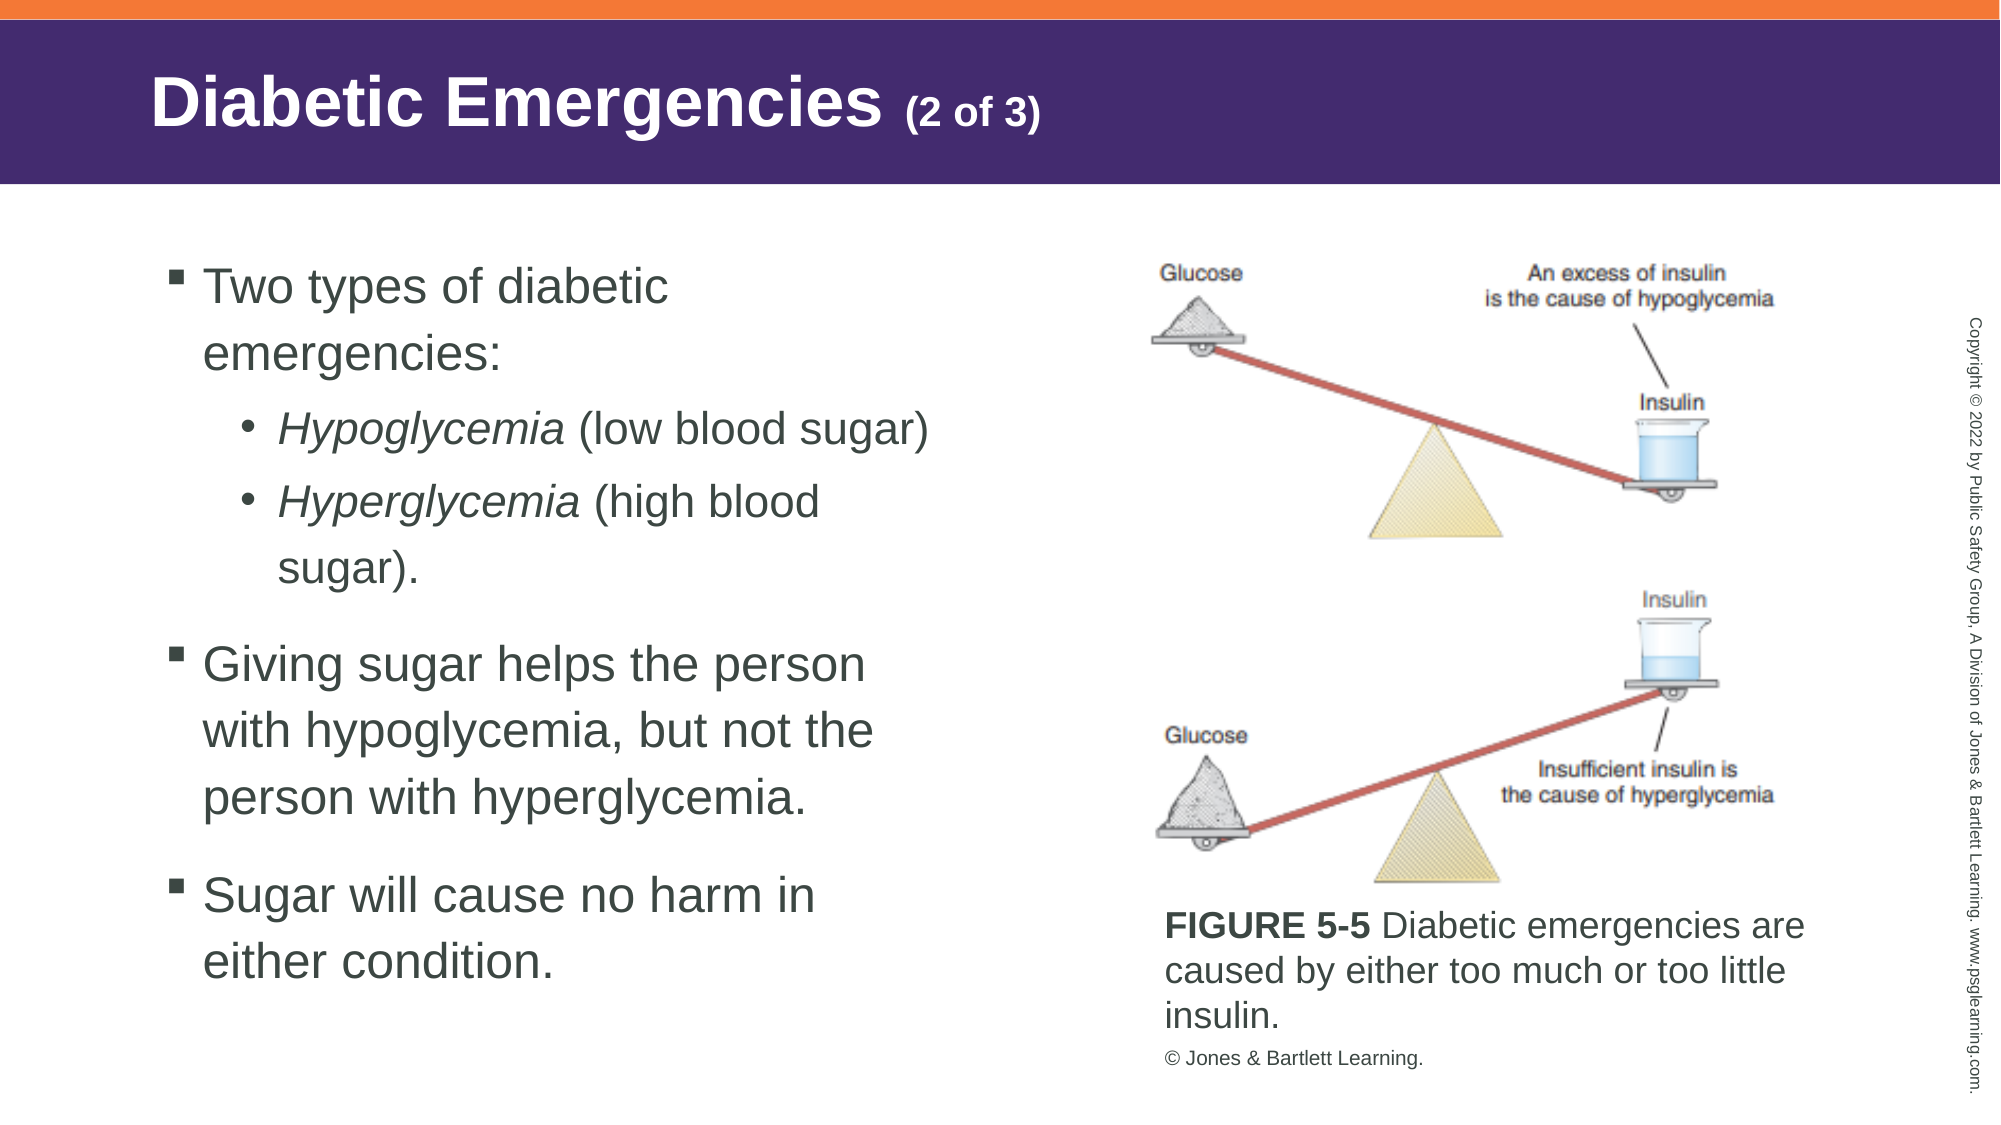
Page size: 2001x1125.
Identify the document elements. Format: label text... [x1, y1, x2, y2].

title Diabetic Emergencies (2 of 3) [0, 19, 2000, 185]
text_box © Jones & Bartlett Learning. [1149, 1037, 1550, 1078]
text_box FIGURE 5-5 Diabetic emergencies are caused by either too much or too little insulin. [1149, 893, 1913, 1044]
picture [1137, 224, 1801, 892]
list Two types of diabetic emergencies: Hypoglycemia (low blood sugar) Hyperglycemia (high blood sugar). Giving sugar helps the person with hypoglycemia, but not the person with hyperglycemia. Sugar will cause no harm in either condition. [150, 239, 947, 1016]
